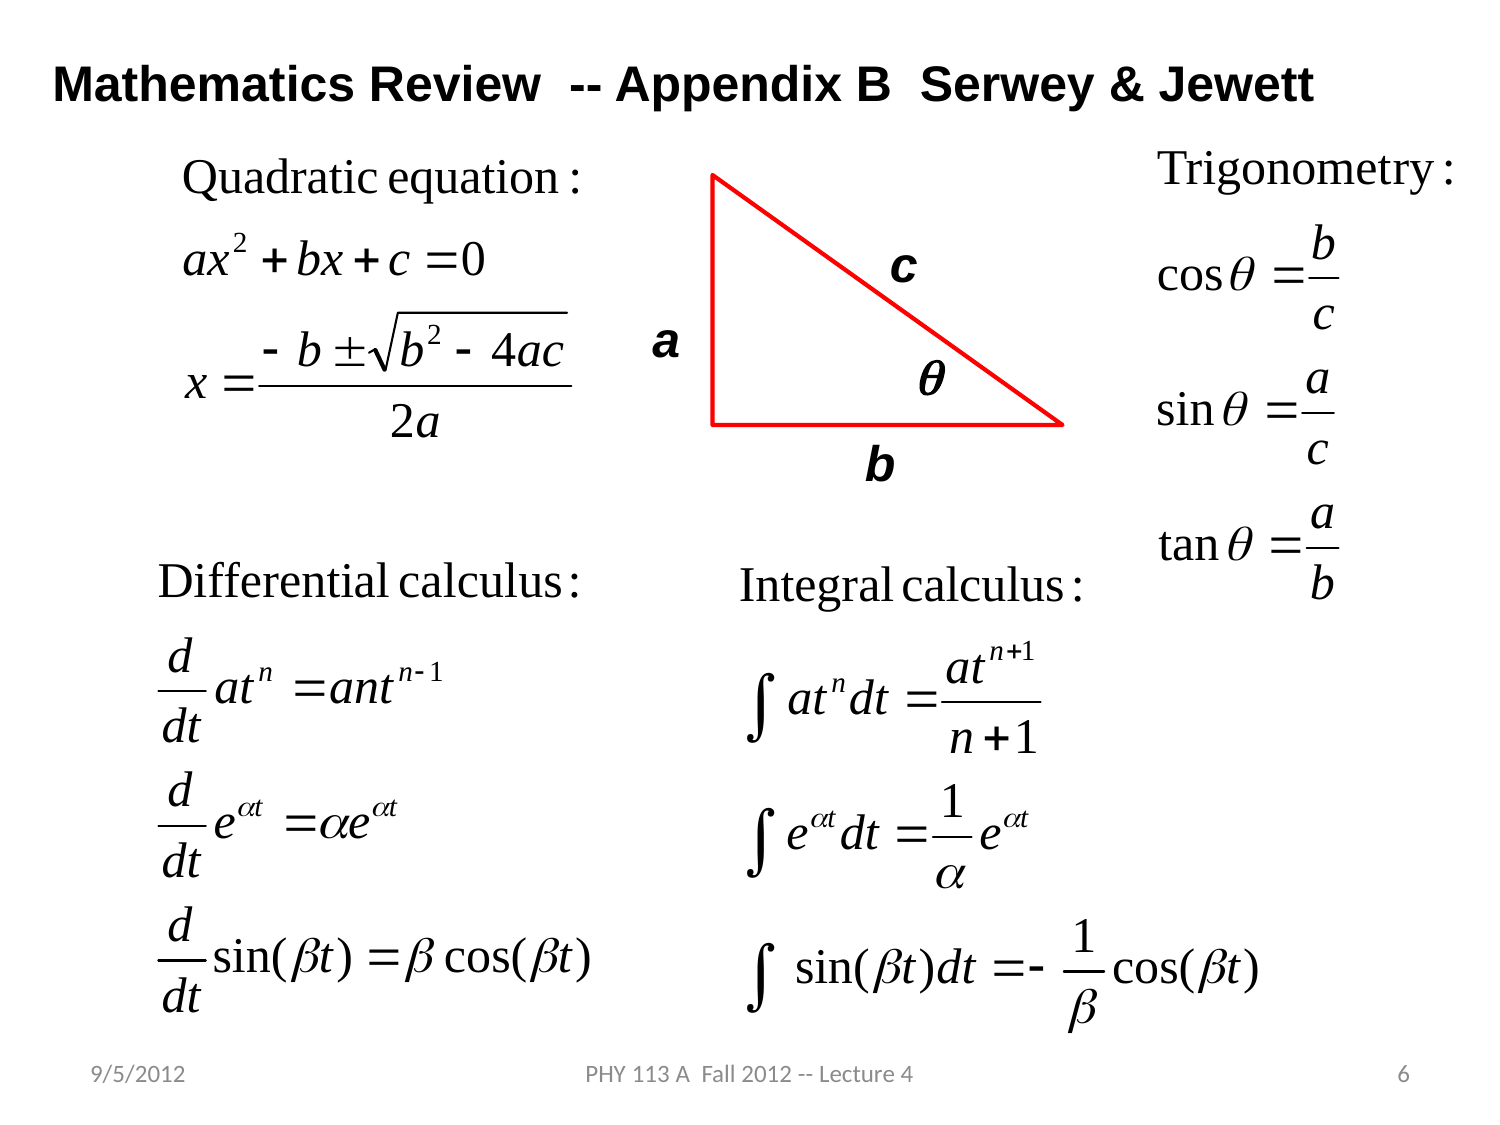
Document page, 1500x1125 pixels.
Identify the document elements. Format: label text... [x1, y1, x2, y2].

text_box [149, 549, 601, 1026]
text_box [1149, 136, 1463, 613]
text_box b [849, 424, 900, 499]
text_box q [900, 336, 950, 412]
text_box Mathematics Review -- Appendix B Serwey & Jewett [37, 44, 1463, 119]
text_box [174, 149, 588, 451]
footer PHY 113 A Fall 2012 -- Lecture 4 [512, 1042, 988, 1103]
text_box [710, 173, 1065, 428]
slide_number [75, 1042, 425, 1103]
text_box c [875, 224, 925, 300]
slide_number 6 [1074, 1042, 1425, 1103]
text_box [730, 557, 1269, 1042]
text_box a [637, 299, 688, 375]
